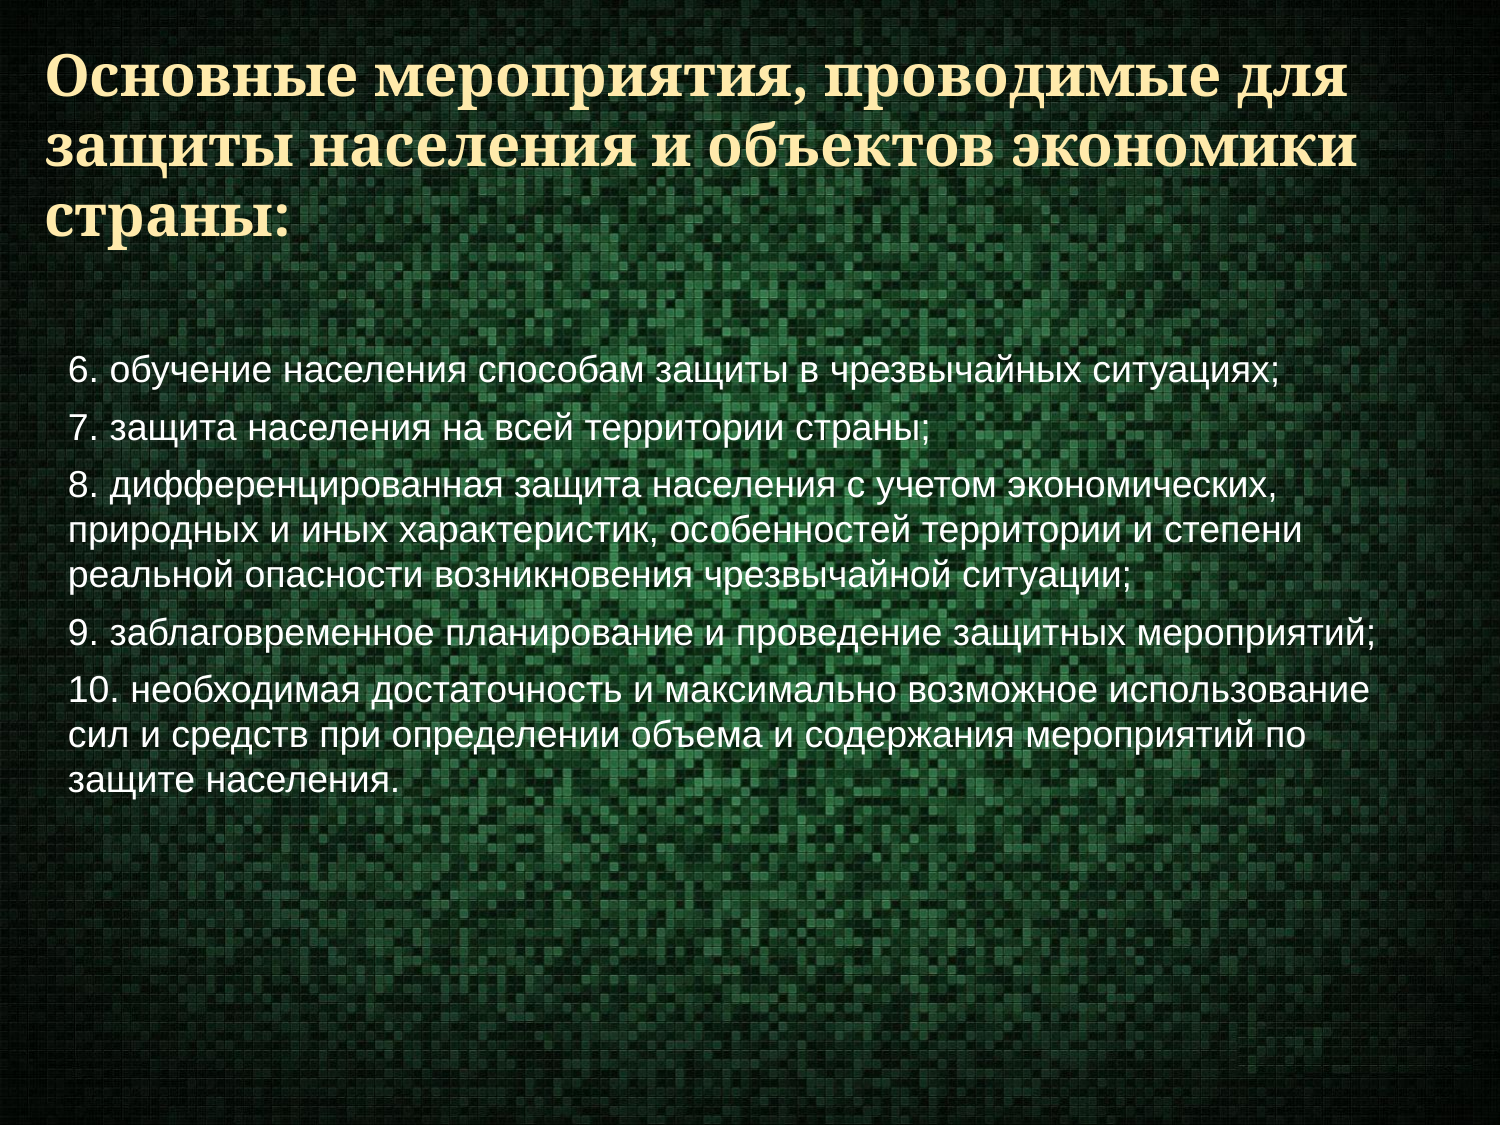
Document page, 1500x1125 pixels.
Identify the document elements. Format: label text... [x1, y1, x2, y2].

text_box Основные мероприятия, проводимые для защиты населения и объектов экономики страны: [29, 30, 1447, 256]
picture [0, 0, 1500, 1125]
text_box 6. обучение населения способам защиты в чрезвычайных ситуациях; 7. защита населения на всей территории страны; 8. дифференцированная защита населения с учетом экономических, природных и иных характеристик, особенностей территории и степени реальной опасности возникновения чрезвычайной ситуации; 9. заблаговременное планирование и проведение защитных мероприятий; 10. необходимая достаточность и максимально возможное использование сил и средств при определении объема и содержания мероприятий по защите населения. [53, 338, 1424, 808]
